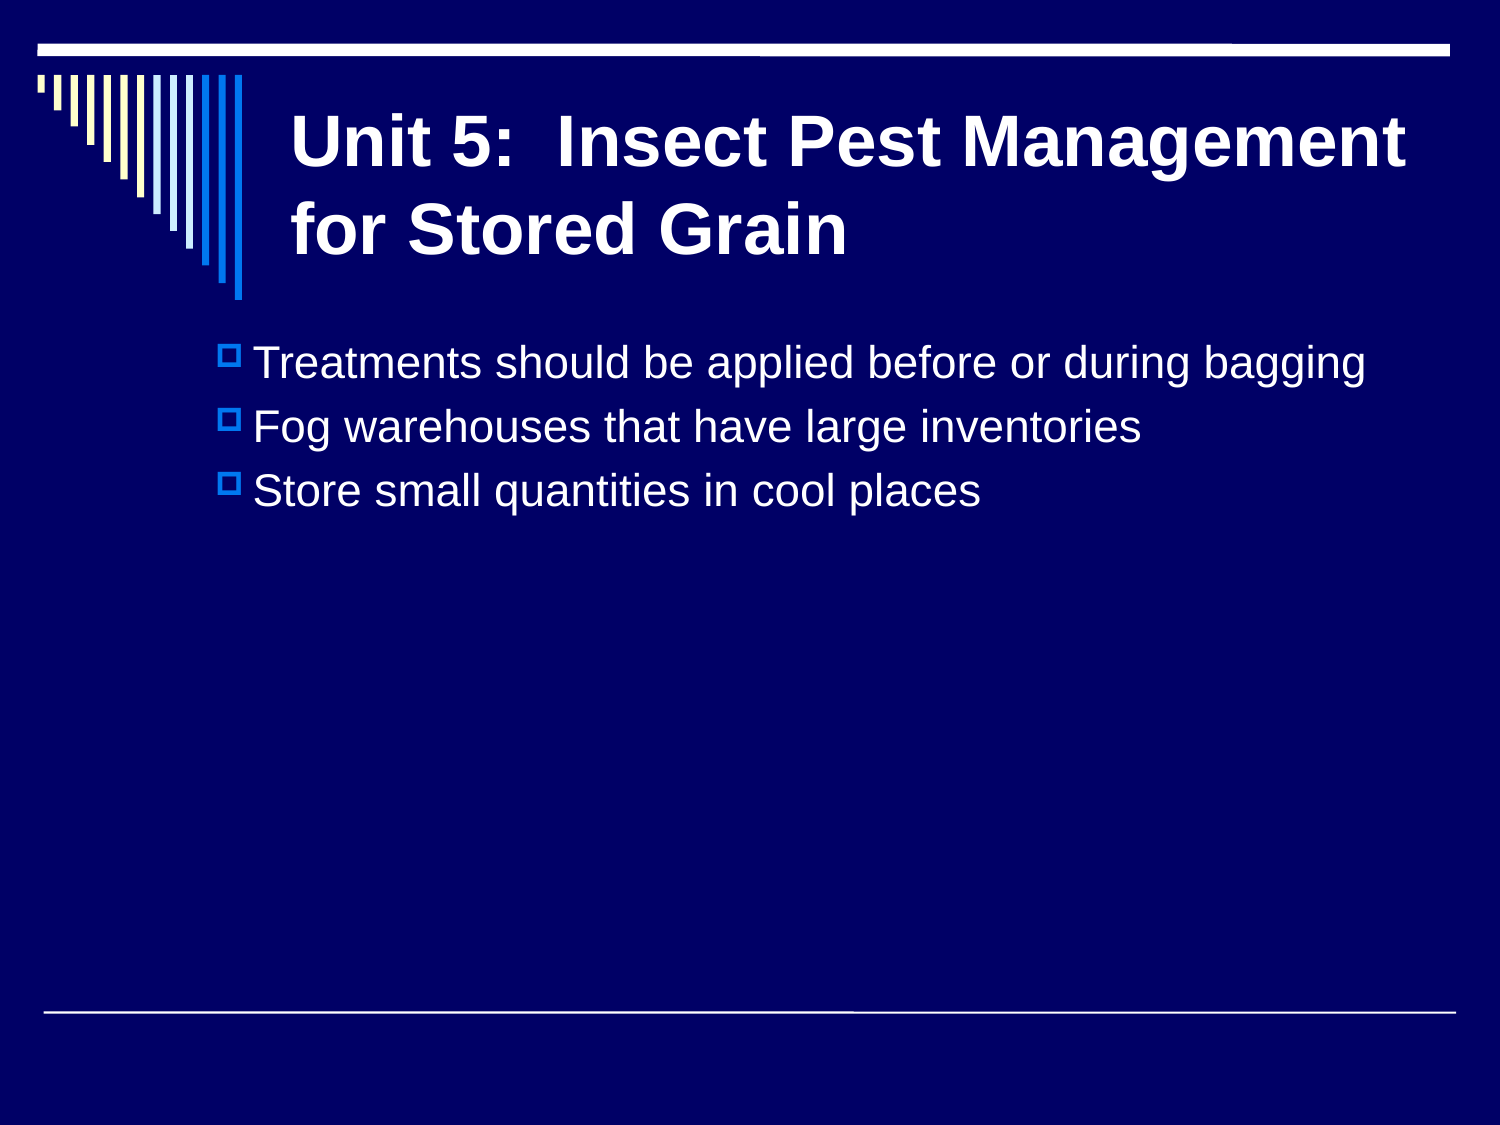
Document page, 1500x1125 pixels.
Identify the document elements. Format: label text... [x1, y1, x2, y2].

list Treatments should be applied before or during bagging Fog warehouses that have large inventories Store small quantities in cool places [50, 324, 1425, 1000]
title Unit 5: Insect Pest Management for Stored Grain [275, 75, 1425, 288]
